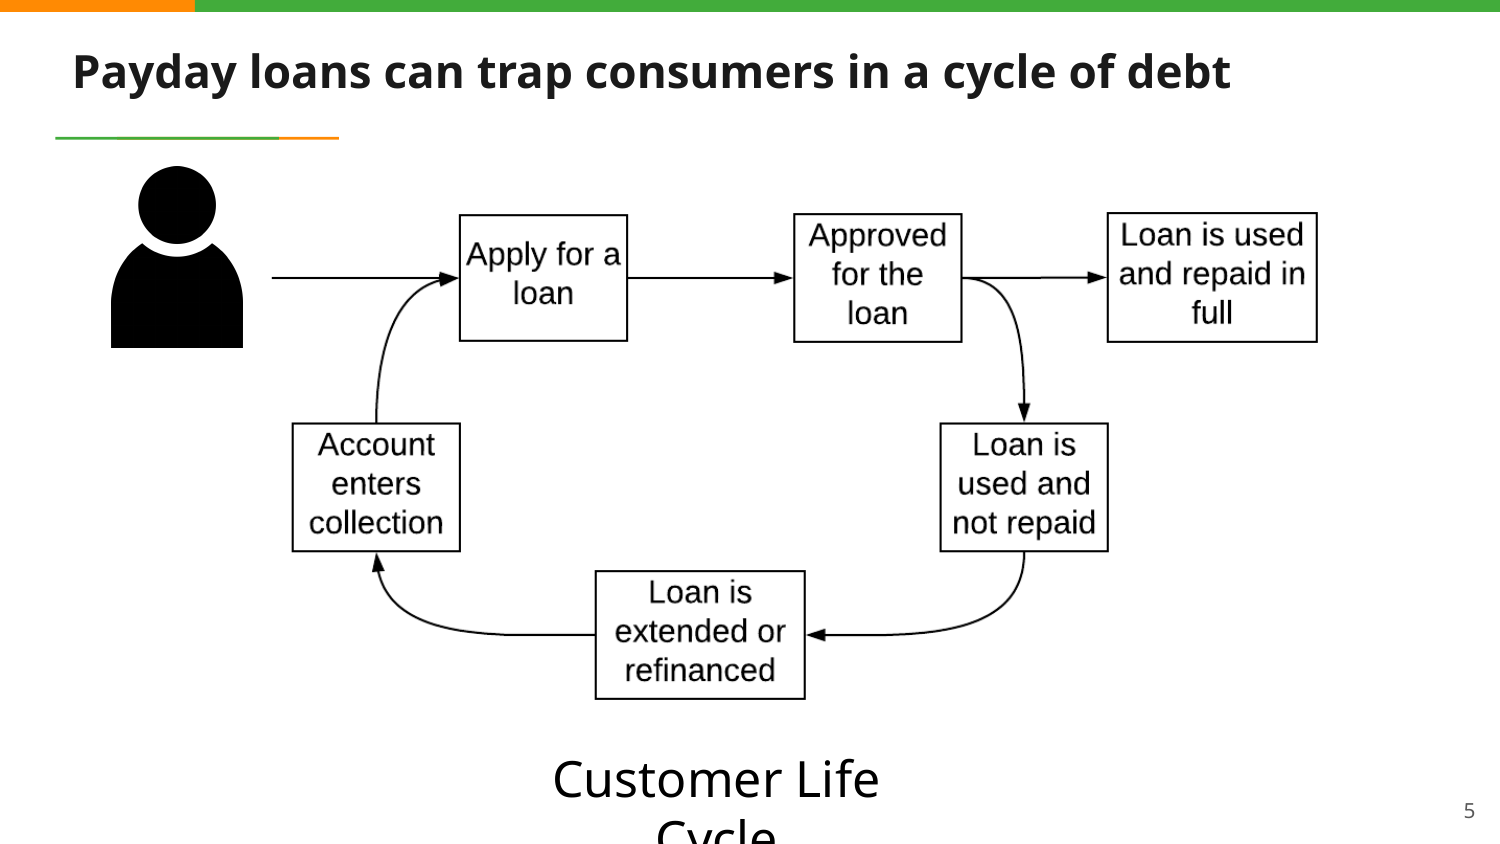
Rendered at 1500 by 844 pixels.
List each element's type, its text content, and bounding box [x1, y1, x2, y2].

slide_number ‹#› [1400, 779, 1491, 844]
title Payday loans can trap consumers in a cycle of debt [56, 27, 1359, 116]
text_box Customer Life Cycle [475, 754, 958, 778]
picture [110, 166, 1391, 746]
